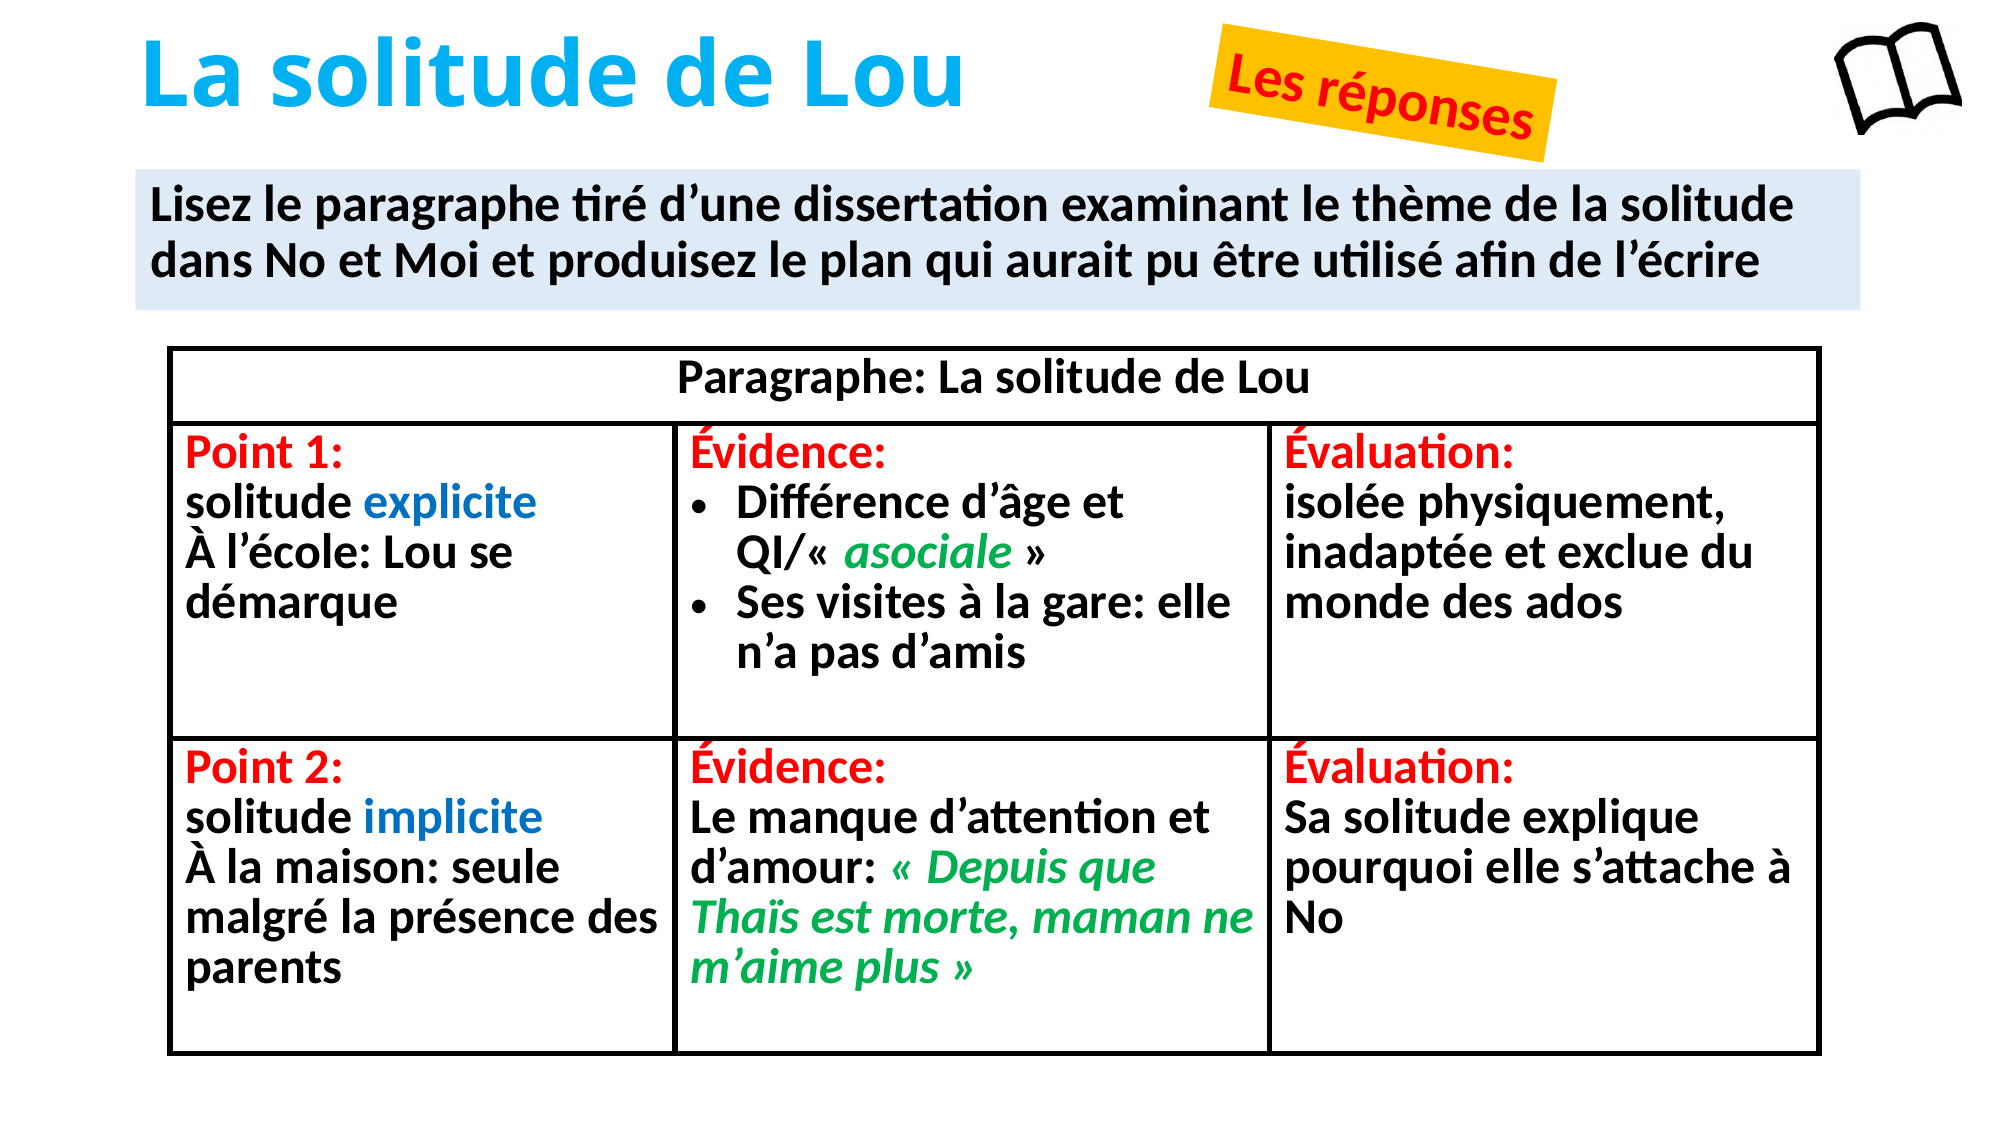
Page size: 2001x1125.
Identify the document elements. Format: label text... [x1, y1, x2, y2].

list Lisez le paragraphe tiré d’une dissertation examinant le thème de la solitude dans No et Moi et produisez le plan qui aurait pu être utilisé afin de l’écrire [135, 169, 1861, 311]
text_box Les réponses [1208, 23, 1558, 163]
picture [1834, 22, 1962, 135]
table_cell Évidence: Différence d’âge et QI/« asociale » Ses visites à la gare: elle n’a pas d’amis [678, 426, 1267, 736]
table_cell Évidence: Le manque d’attention et d’amour: « Depuis que Thaïs est morte, maman ne m’aime plus » [678, 741, 1267, 1051]
title La solitude de Lou [123, 0, 1849, 155]
table_cell Évaluation: isolée physiquement, inadaptée et exclue du monde des ados [1272, 426, 1816, 736]
table_cell Point 2: solitude implicite À la maison: seule malgré la présence des parents [173, 741, 672, 1051]
table_cell Point 1: solitude explicite À l’école: Lou se démarque [173, 426, 672, 736]
table_header Paragraphe: La solitude de Lou [173, 351, 1816, 421]
table_cell Évaluation: Sa solitude explique pourquoi elle s’attache à No [1272, 741, 1816, 1051]
